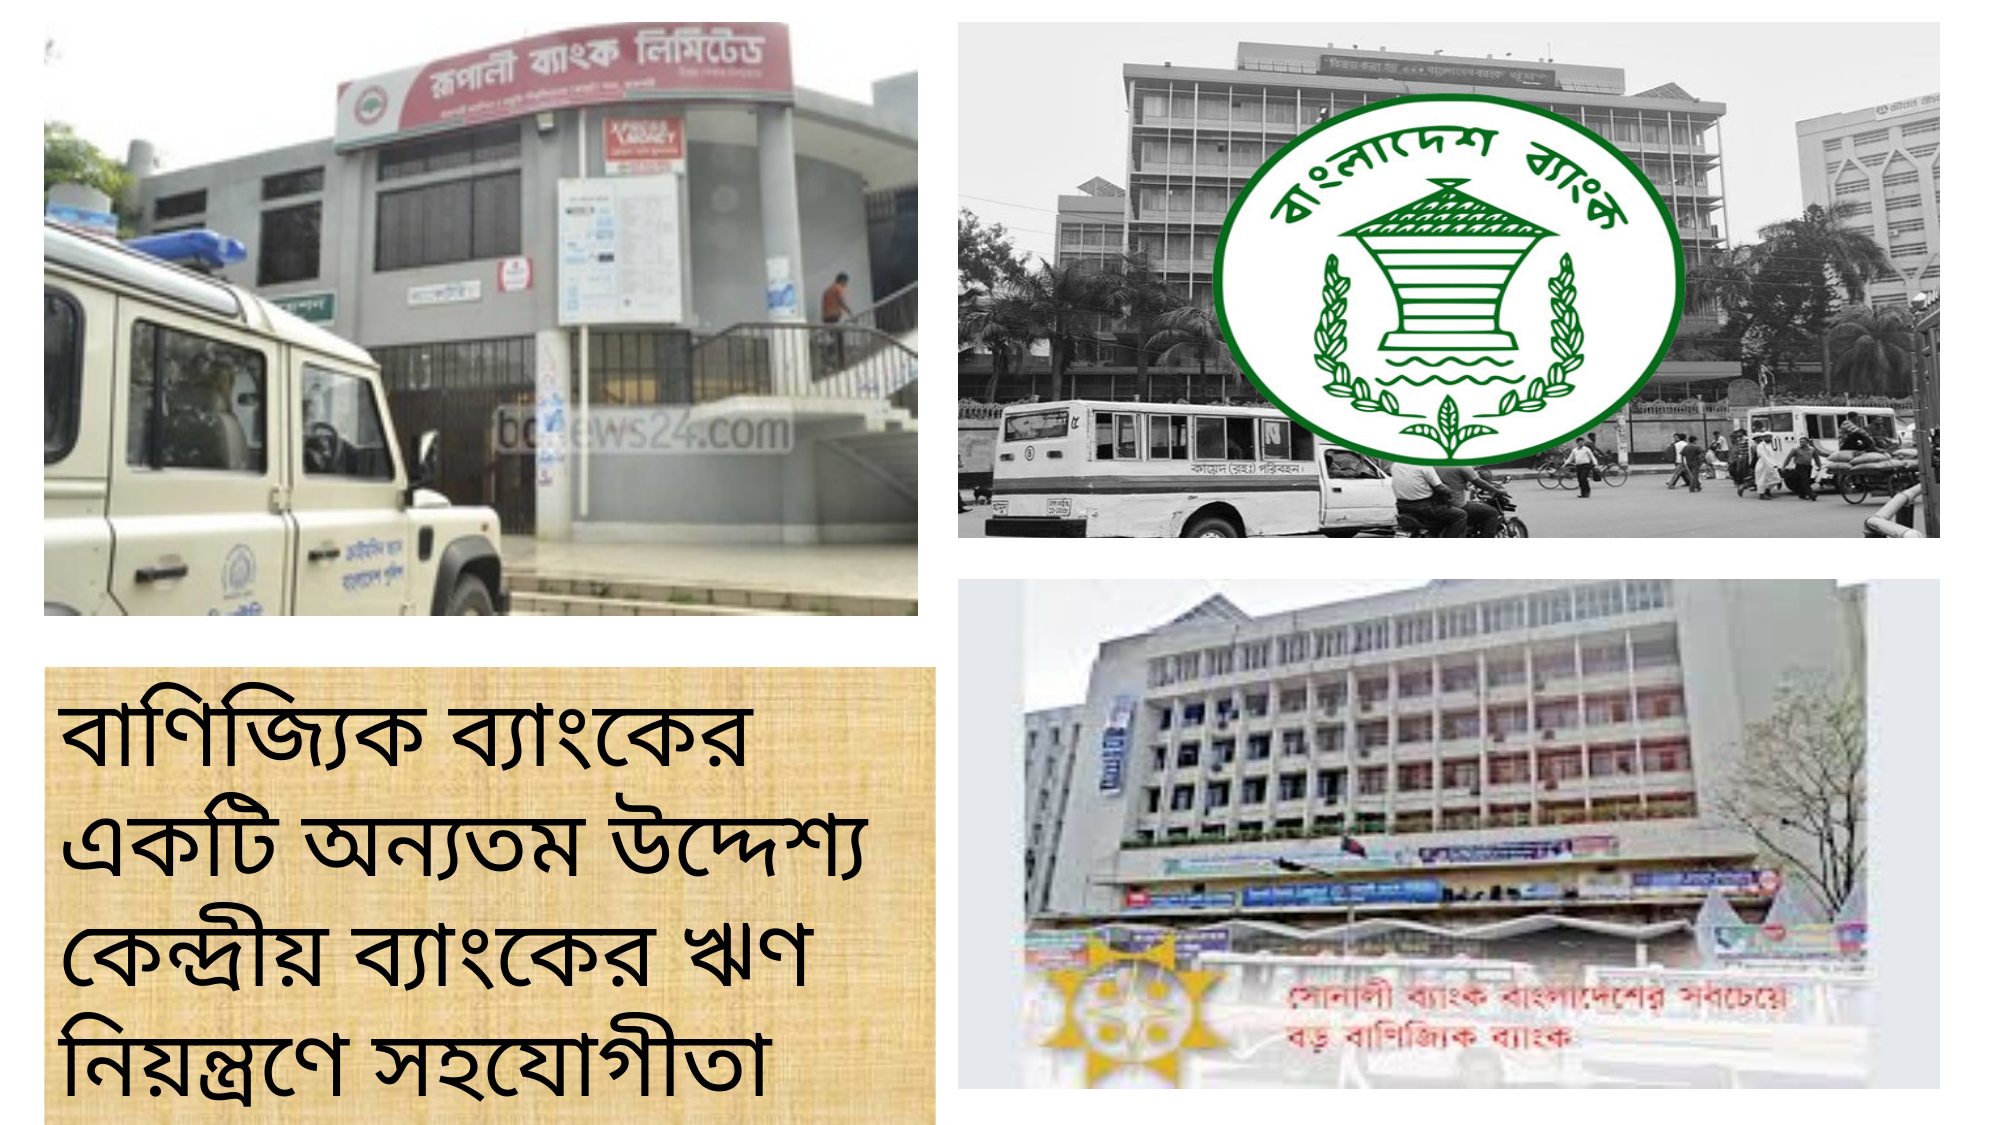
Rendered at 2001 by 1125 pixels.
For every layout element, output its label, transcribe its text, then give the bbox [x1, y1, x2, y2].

picture [958, 22, 1940, 538]
picture [44, 22, 918, 616]
picture [958, 579, 1940, 1089]
text_box বাণিজ্যিক ব্যাংকের একটি অন্যতম উদ্দেশ্য কেন্দ্রীয় ব্যাংকের ঋণ নিয়ন্ত্রণে সহযোগীতা করা। [44, 667, 936, 1125]
